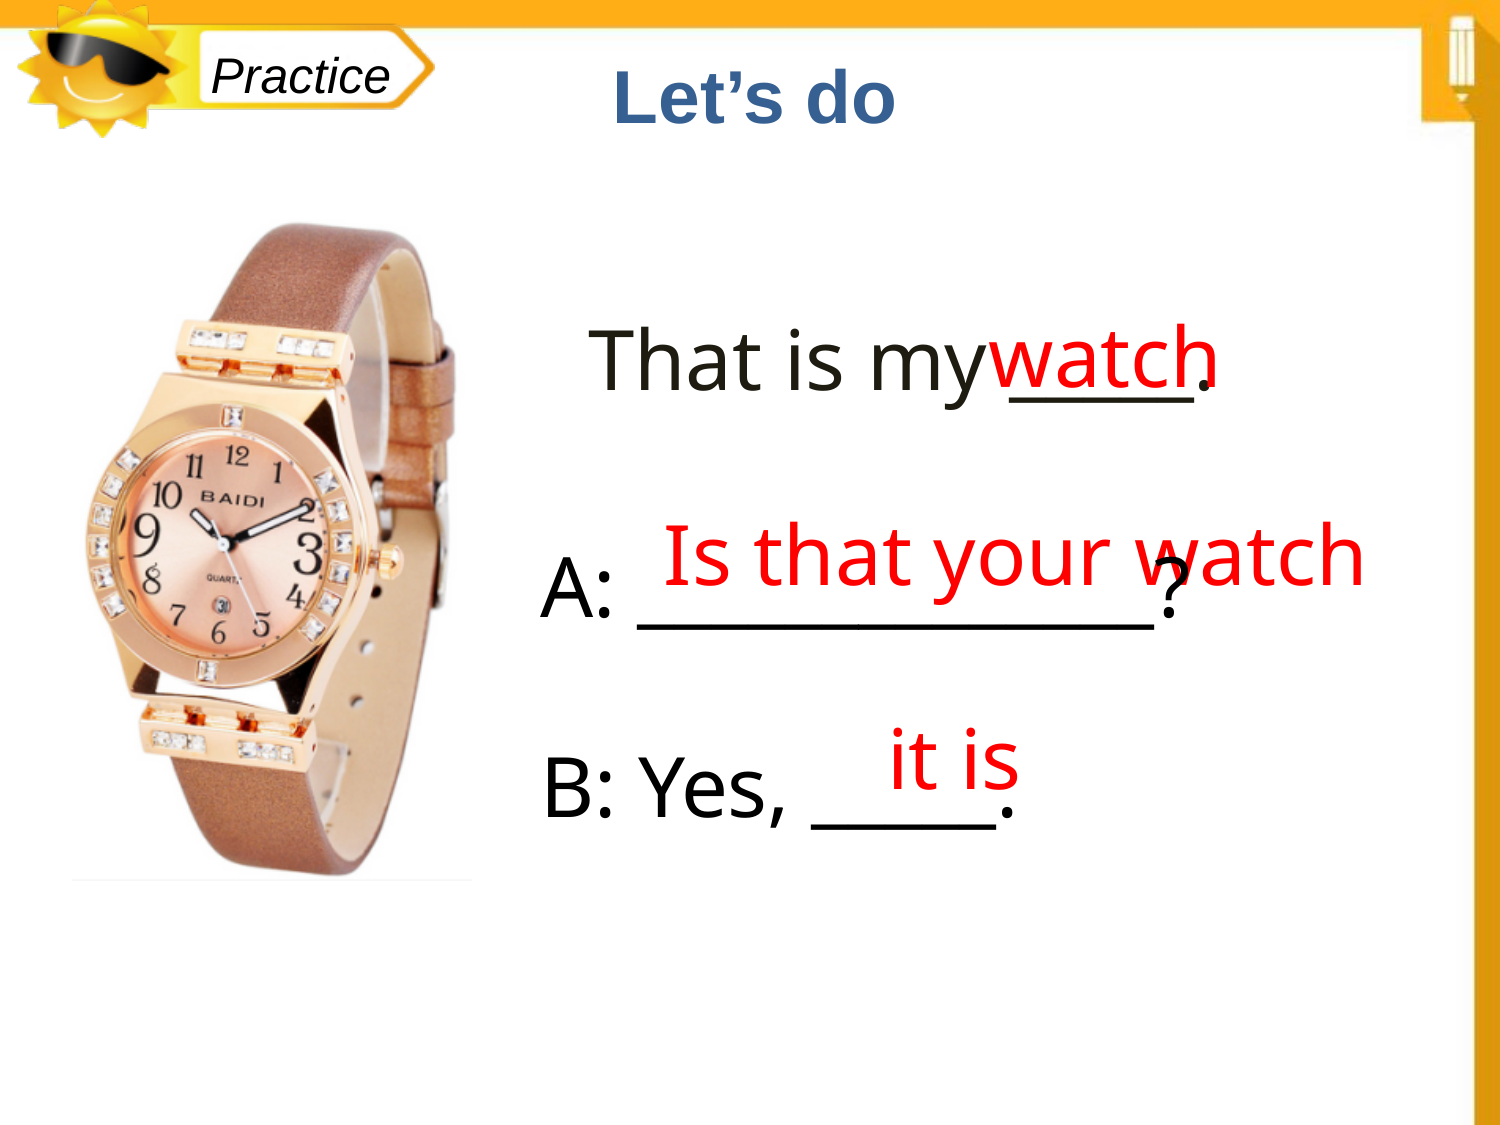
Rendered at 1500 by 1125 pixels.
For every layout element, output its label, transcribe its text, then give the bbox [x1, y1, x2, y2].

text_box A: ______________? B: Yes, _____. [525, 426, 1441, 842]
text_box watch [974, 296, 1238, 412]
picture [0, 0, 1500, 1125]
text_box That is my _____. [573, 299, 1232, 415]
text_box it is [872, 698, 1037, 814]
text_box Let’s do [597, 41, 913, 147]
